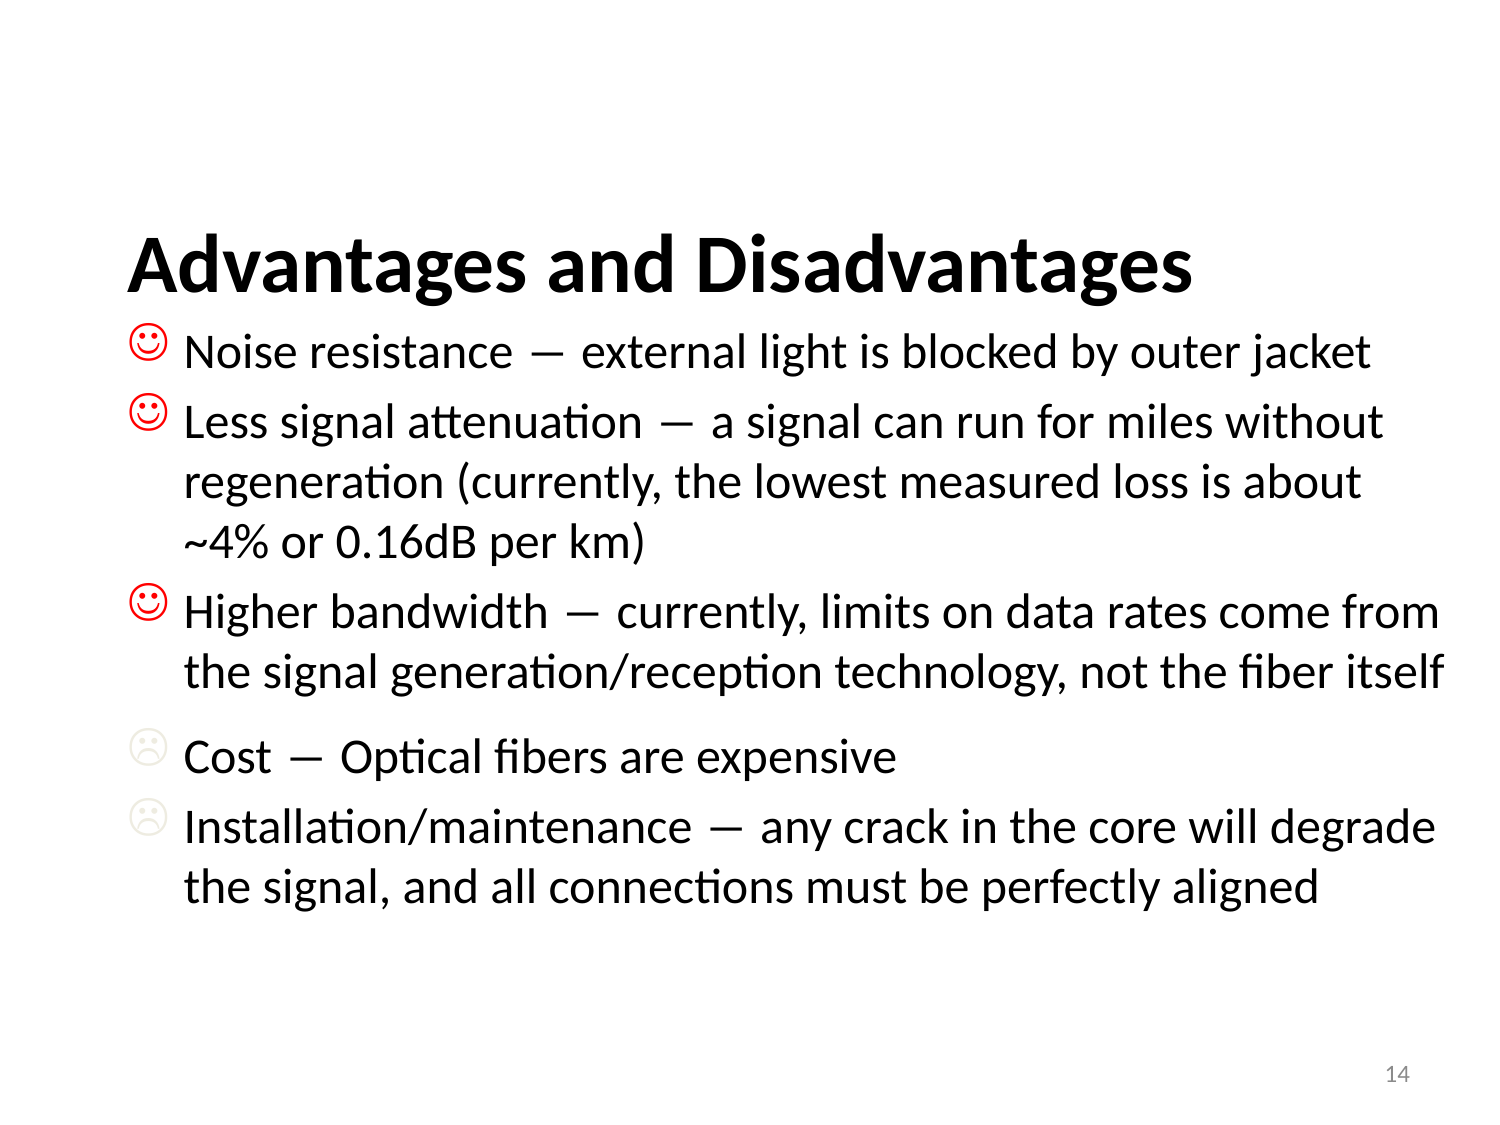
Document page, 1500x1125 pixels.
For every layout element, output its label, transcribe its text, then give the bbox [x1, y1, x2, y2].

list Advantages and Disadvantages Noise resistance ― external light is blocked by outer jacket Less signal attenuation ― a signal can run for miles without regeneration (currently, the lowest measured loss is about ~4% or 0.16dB per km) Higher bandwidth ― currently, limits on data rates come from the signal generation/reception technology, not the fiber itself Cost ― Optical fibers are expensive Installation/maintenance ― any crack in the core will degrade the signal, and all connections must be perfectly aligned [112, 201, 1463, 1125]
